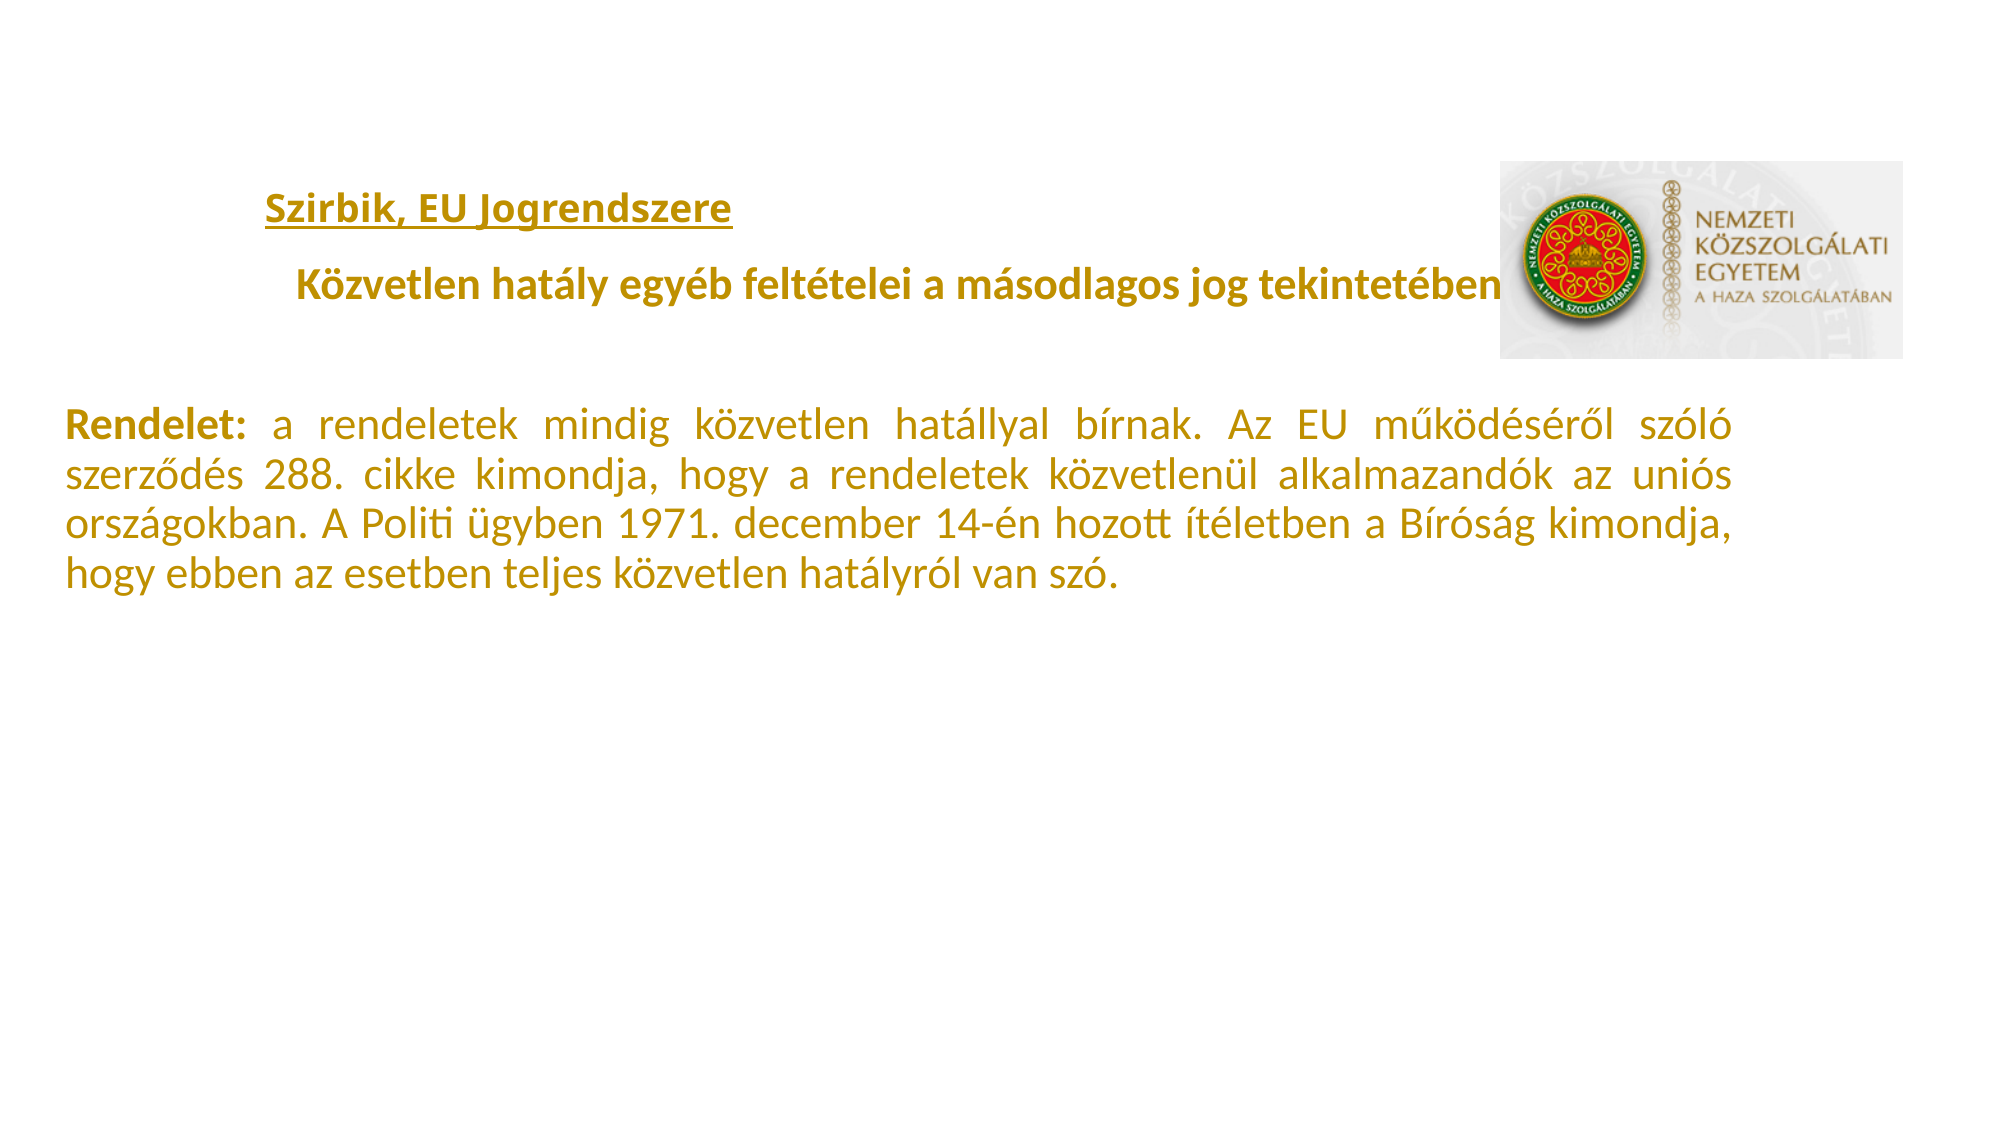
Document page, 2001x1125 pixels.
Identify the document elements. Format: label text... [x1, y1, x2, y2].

subtitle Közvetlen hatály egyéb feltételei a másodlagos jog tekintetében Rendelet: a rendeletek mindig közvetlen hatállyal bírnak. Az EU működéséről szóló szerződés 288. cikke kimondja, hogy a rendeletek közvetlenül alkalmazandók az uniós országokban. A Politi ügyben 1971. december 14-én hozott ítéletben a Bíróság kimondja, hogy ebben az esetben teljes közvetlen hatályról van szó. [50, 252, 1750, 1091]
title Szirbik, EU Jogrendszere [249, 138, 1925, 239]
picture [1500, 161, 1903, 359]
